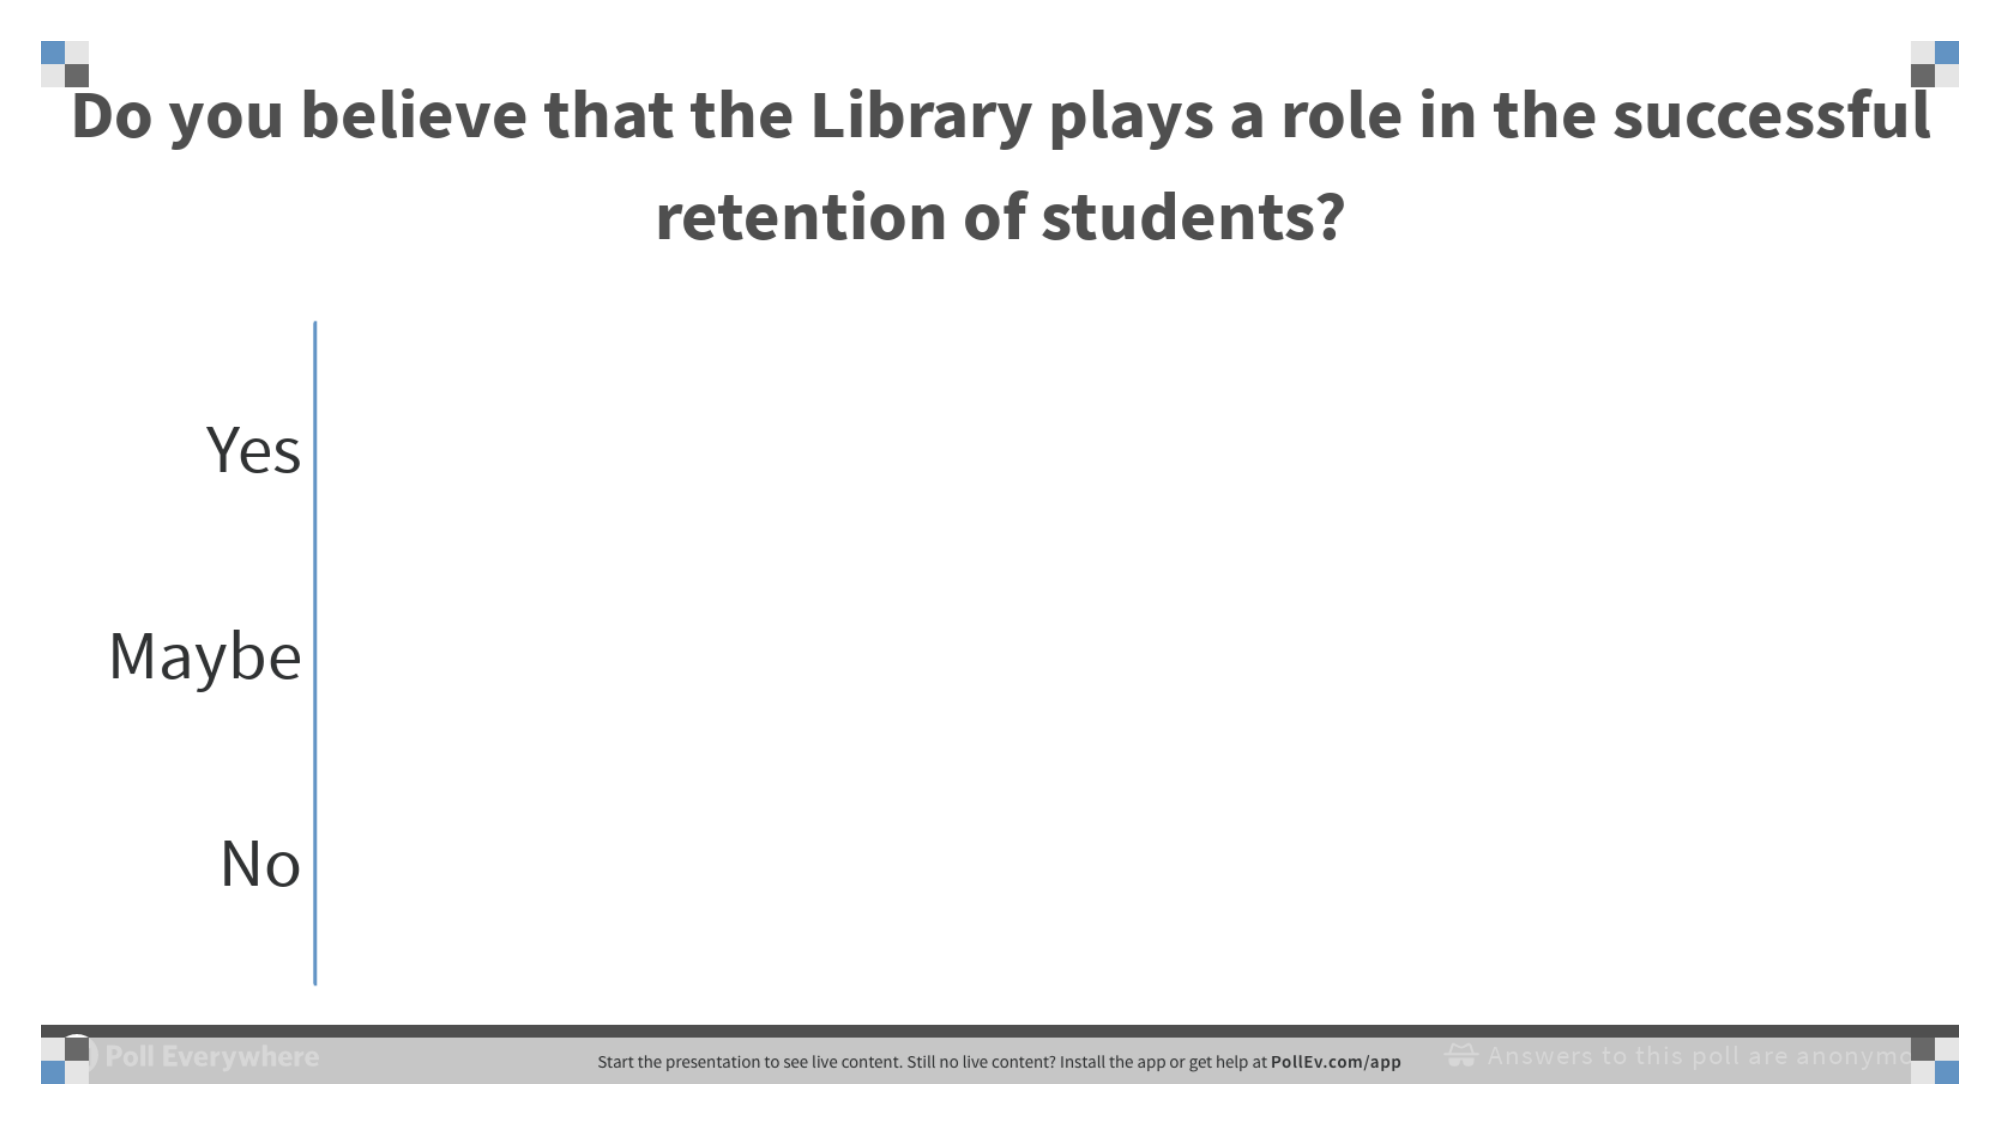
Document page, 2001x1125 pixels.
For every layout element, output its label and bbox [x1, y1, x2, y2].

picture [41, 41, 1959, 1084]
